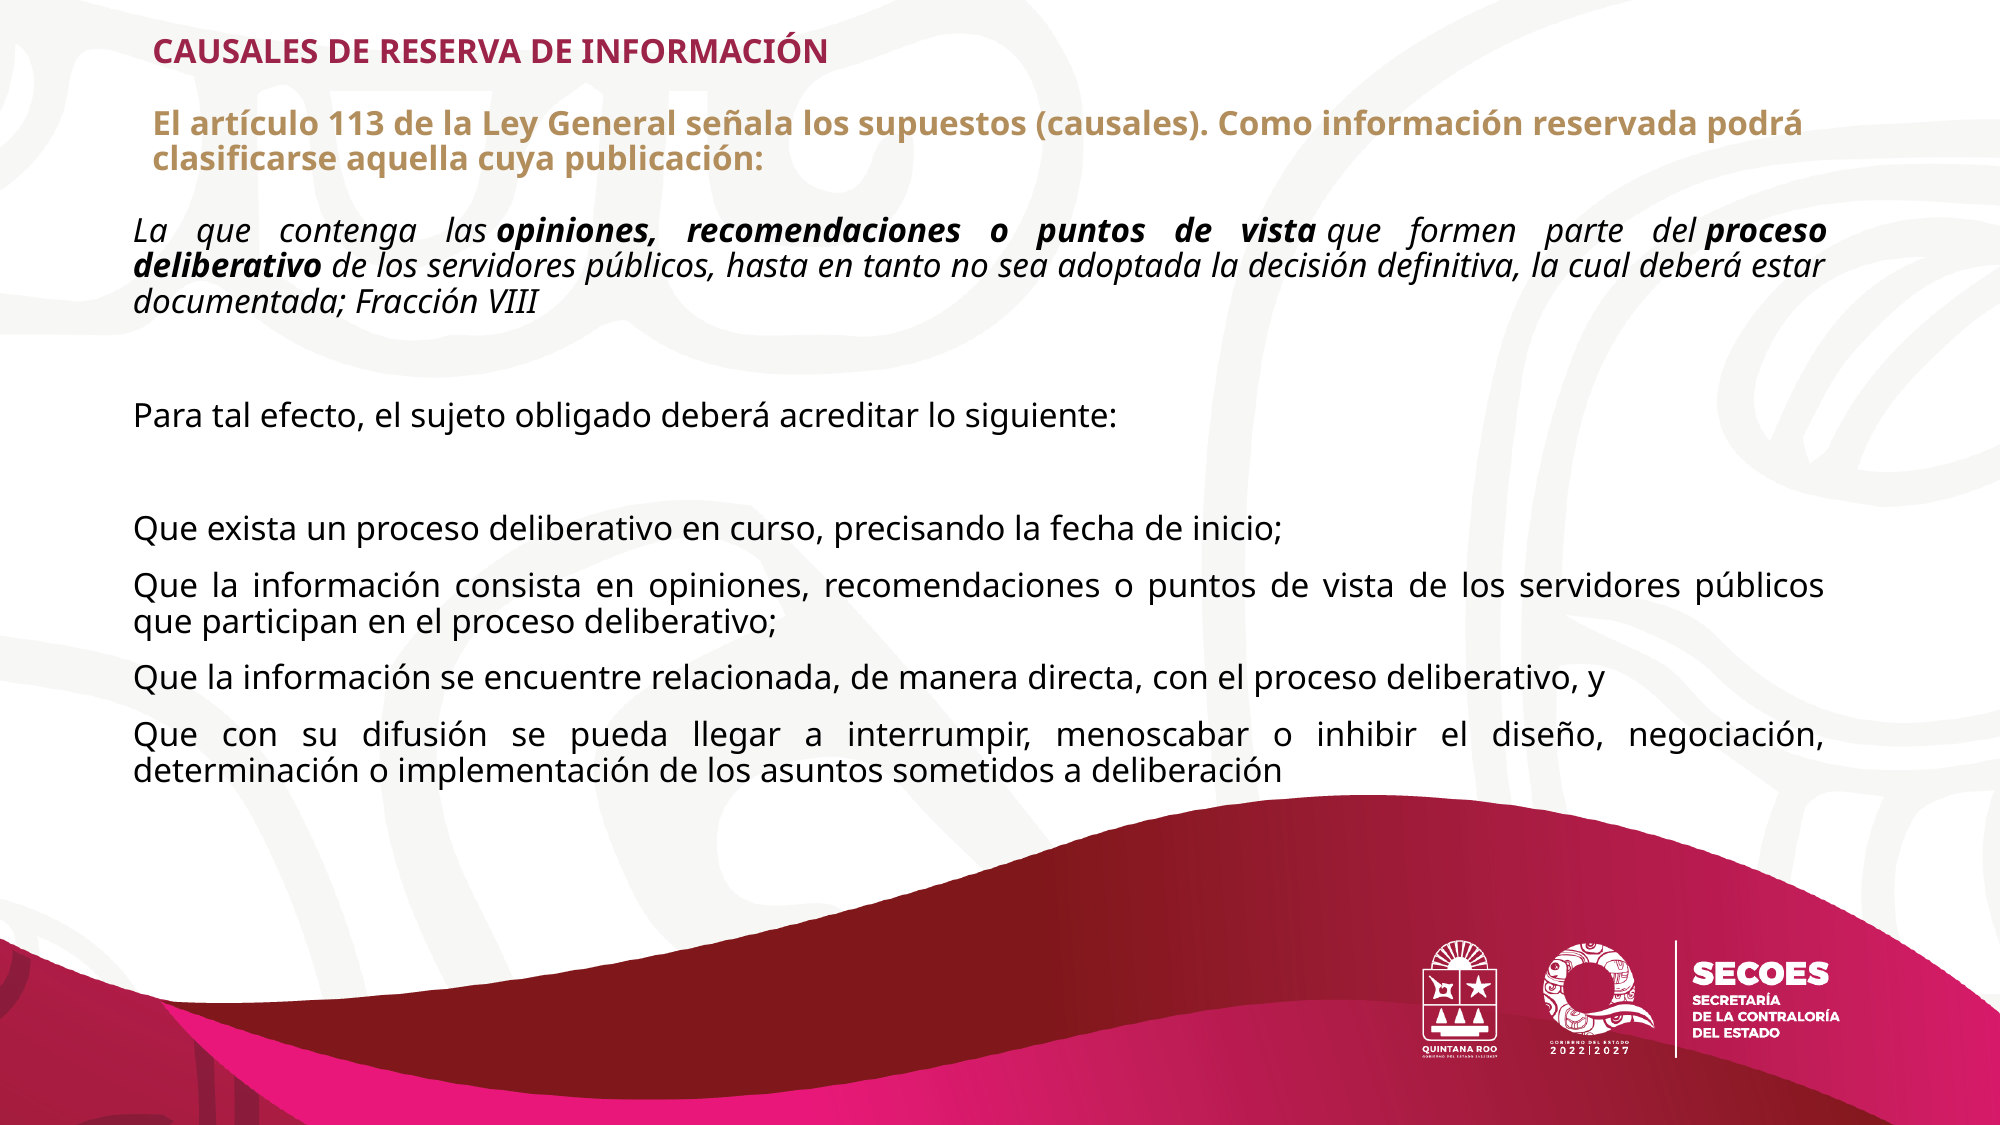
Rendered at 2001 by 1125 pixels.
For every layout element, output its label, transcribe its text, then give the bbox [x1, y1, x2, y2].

title CAUSALES DE RESERVA DE INFORMACIÓN El artículo 113 de la Ley General señala los supuestos (causales). Como información reservada podrá clasificarse aquella cuya publicación: [137, 0, 1863, 186]
picture [0, 0, 2000, 1125]
list La que contenga las opiniones, recomendaciones o puntos de vista que formen parte del proceso deliberativo de los servidores públicos, hasta en tanto no sea adoptada la decisión definitiva, la cual deberá estar documentada; Fracción VIII Para tal efecto, el sujeto obligado deberá acreditar lo siguiente: Que exista un proceso deliberativo en curso, precisando la fecha de inicio; Que la información consista en opiniones, recomendaciones o puntos de vista de los servidores públicos que participan en el proceso deliberativo; Que la información se encuentre relacionada, de manera directa, con el proceso deliberativo, y Que con su difusión se pueda llegar a interrumpir, menoscabar o inhibir el diseño, negociación, determinación o implementación de los asuntos sometidos a deliberación [117, 205, 1843, 825]
